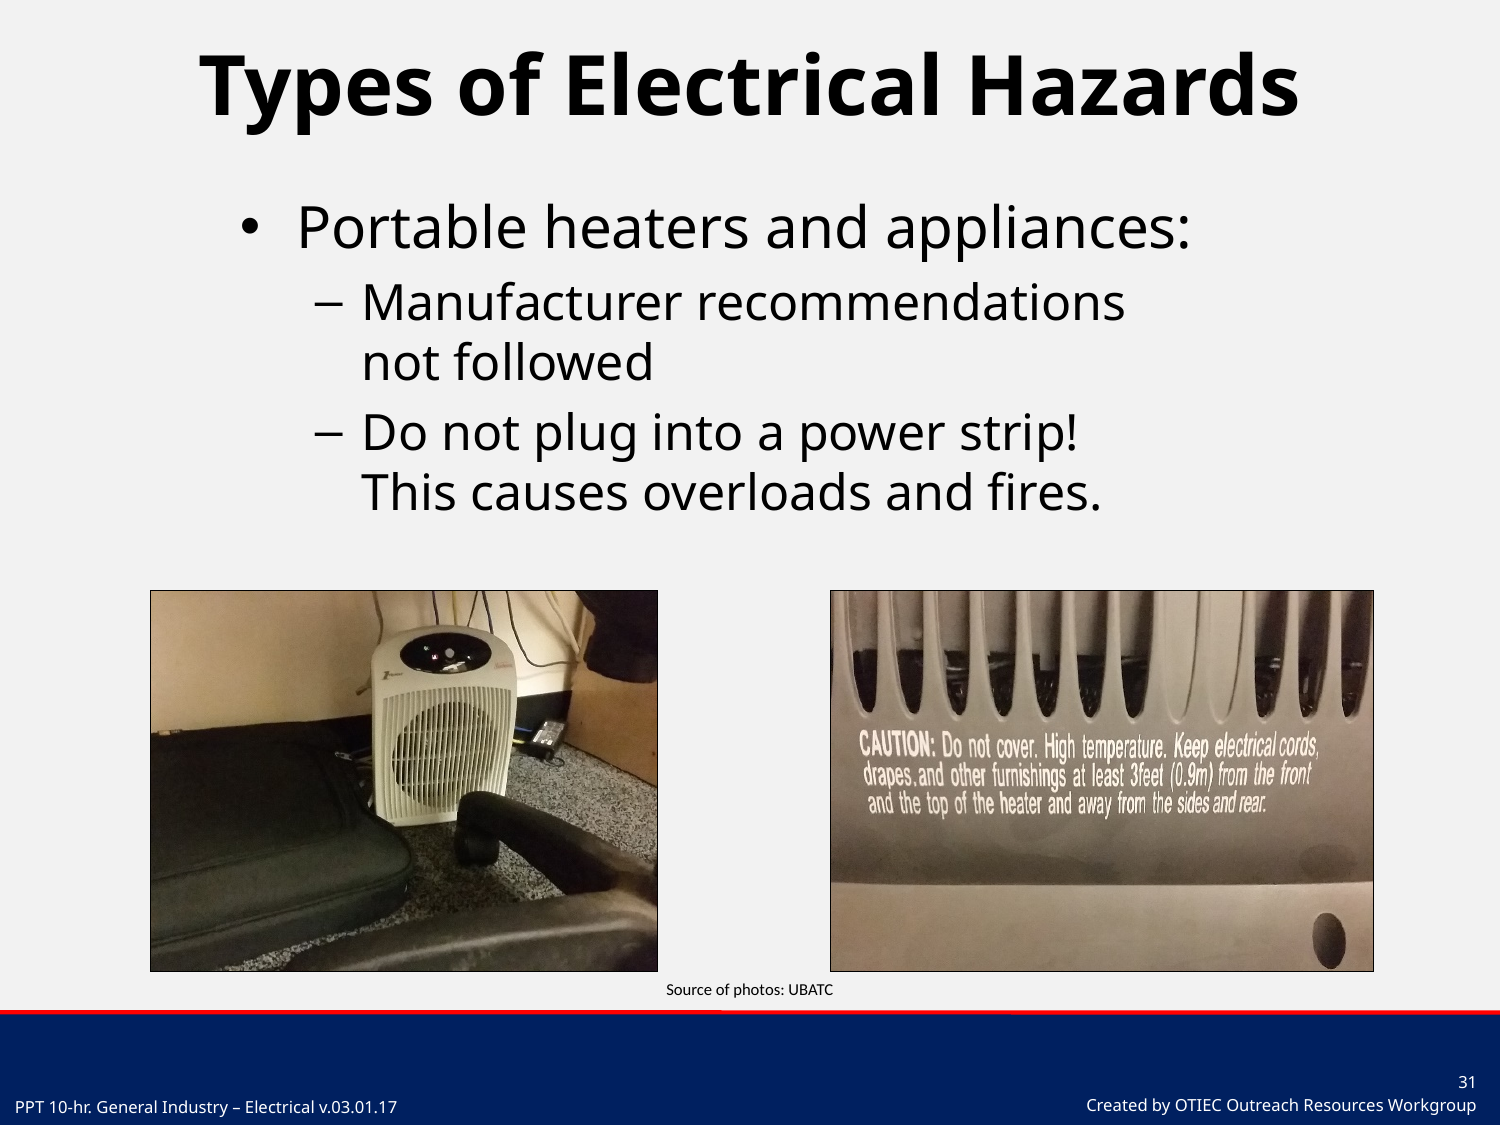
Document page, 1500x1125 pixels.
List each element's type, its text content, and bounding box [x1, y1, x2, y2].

list Portable heaters and appliances: Manufacturer recommendations not followed Do not plug into a power strip! This causes overloads and fires. [225, 183, 1275, 690]
picture [149, 590, 659, 972]
text_box Source of photos: UBATC [593, 971, 907, 1007]
picture [830, 590, 1374, 972]
title Types of Electrical Hazards [75, 24, 1425, 213]
